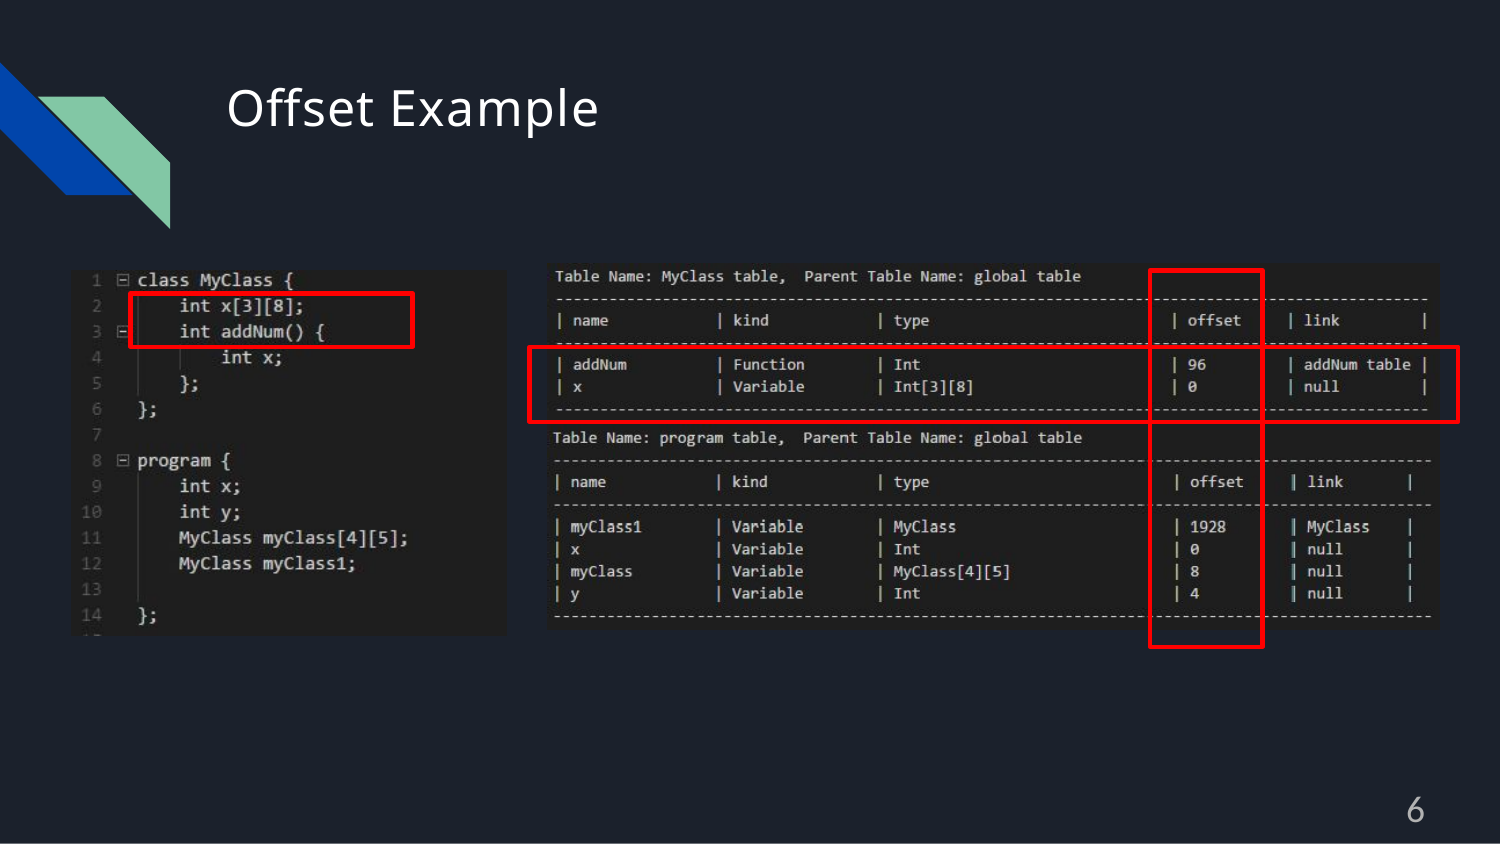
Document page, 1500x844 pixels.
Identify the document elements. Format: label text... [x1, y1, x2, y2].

title Offset Example [224, 74, 1096, 218]
text_box [527, 345, 542, 424]
text_box [1445, 345, 1460, 424]
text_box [0, 62, 171, 230]
picture [71, 270, 507, 637]
picture [547, 263, 1441, 630]
slide_number 6 [1080, 784, 1425, 827]
text_box [1148, 639, 1265, 649]
